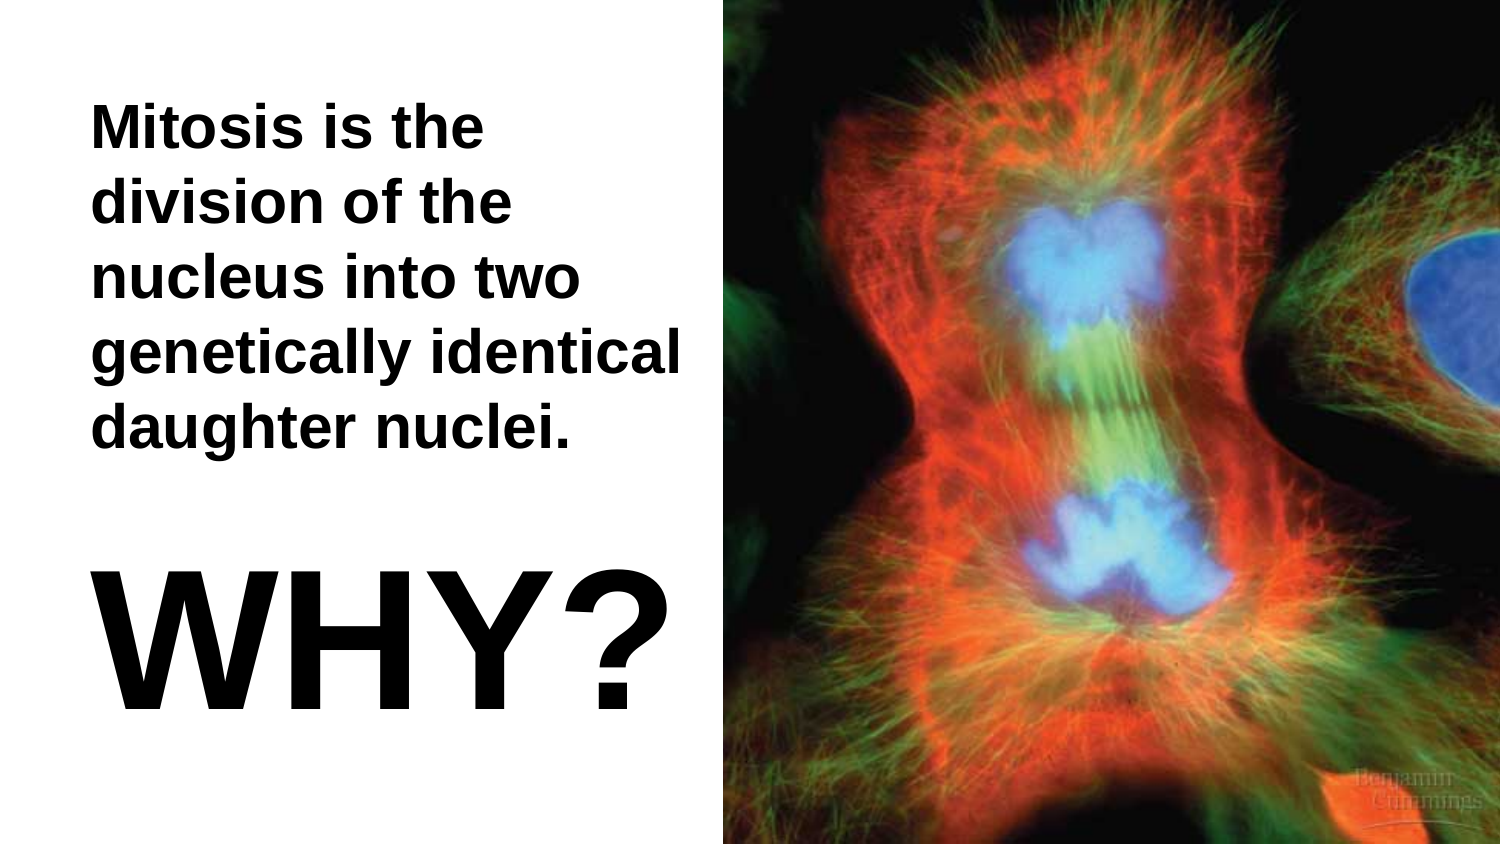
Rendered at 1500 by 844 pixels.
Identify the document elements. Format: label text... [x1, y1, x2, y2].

picture [723, 0, 1500, 844]
list WHY? [75, 494, 706, 764]
title Mitosis is the division of the nucleus into two genetically identical daughter nuclei. [75, 31, 706, 476]
